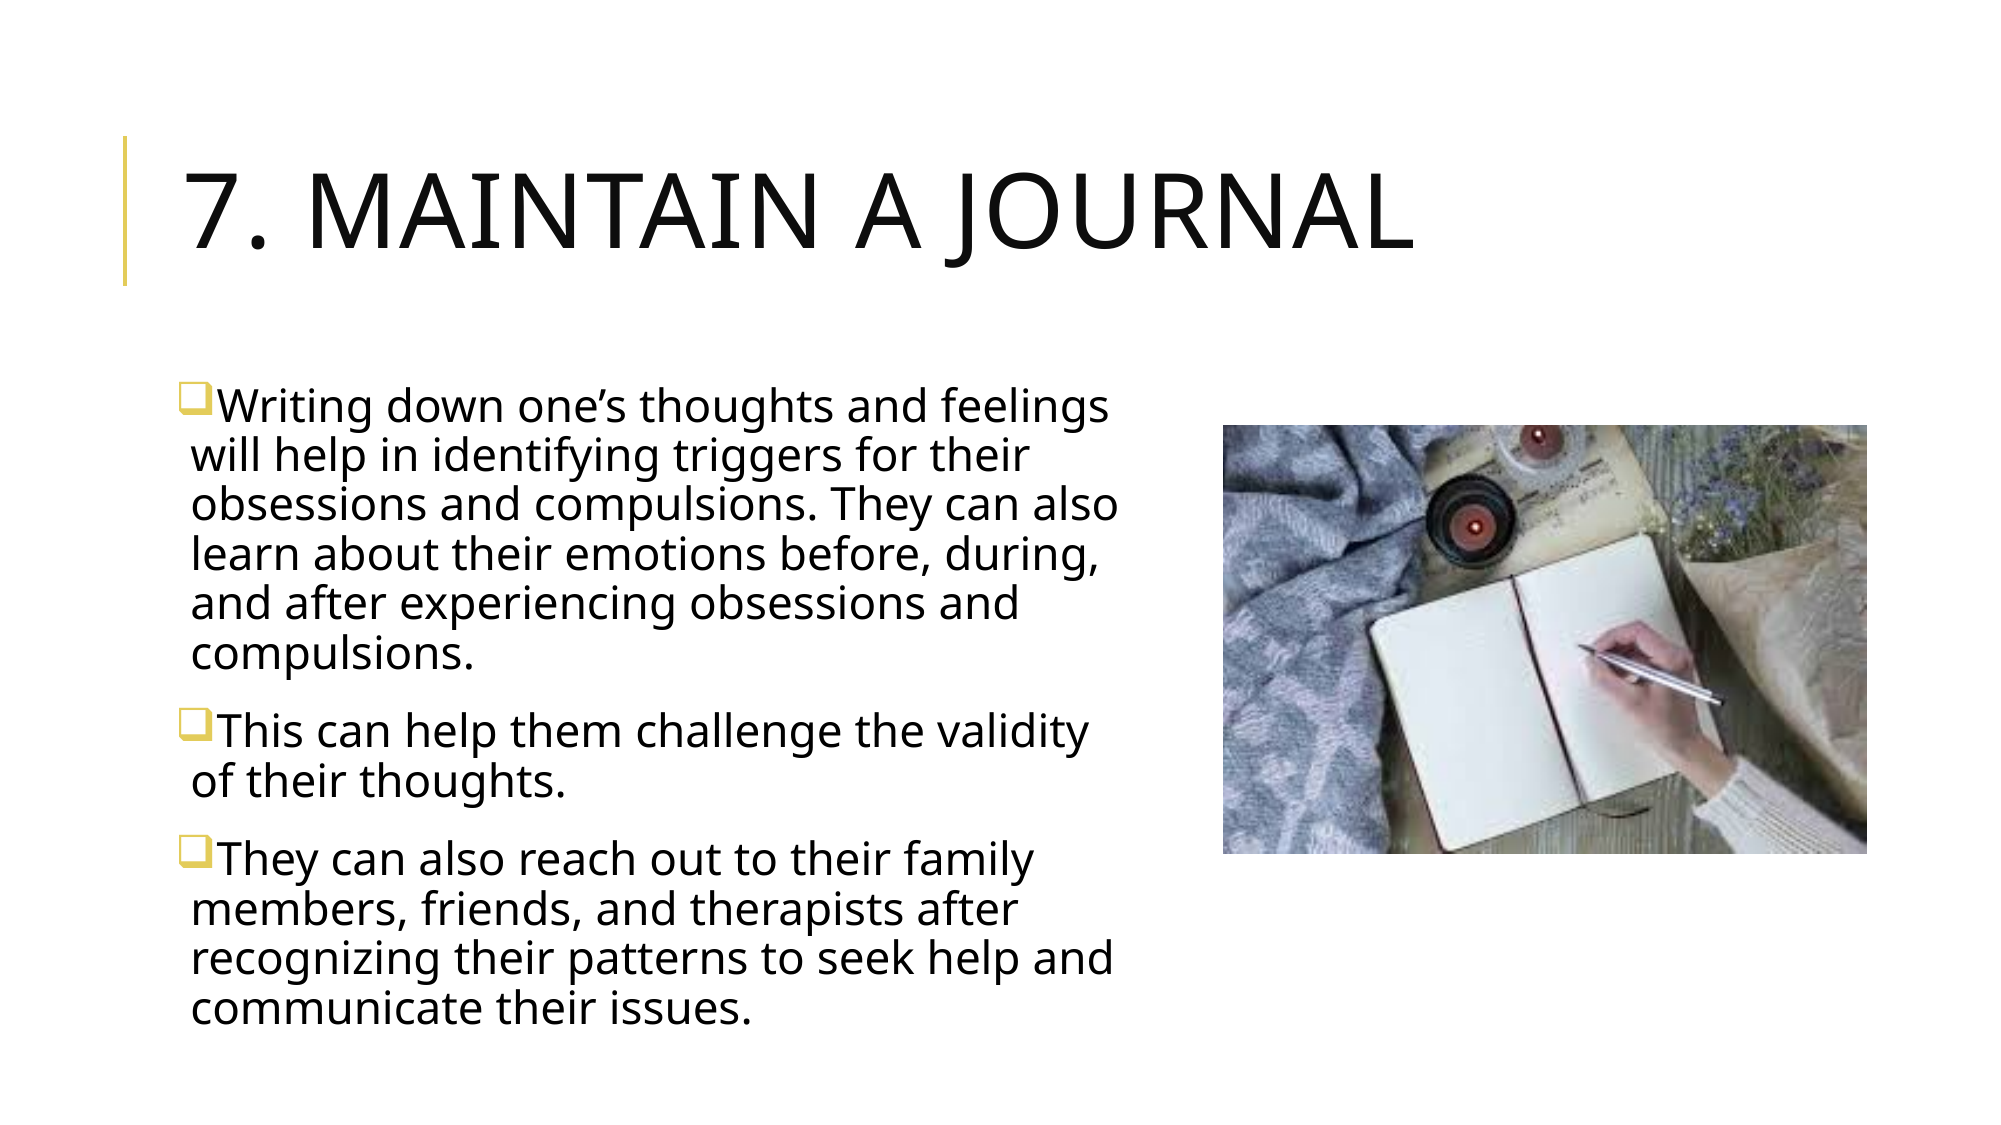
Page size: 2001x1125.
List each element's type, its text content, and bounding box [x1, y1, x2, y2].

picture [1223, 425, 1868, 854]
list Writing down one’s thoughts and feelings will help in identifying triggers for their obsessions and compulsions. They can also learn about their emotions before, during, and after experiencing obsessions and compulsions. This can help them challenge the validity of their thoughts. They can also reach out to their family members, friends, and therapists after recognizing their patterns to seek help and communicate their issues. [168, 375, 1153, 1035]
title 7. Maintain a journal [168, 96, 1763, 342]
